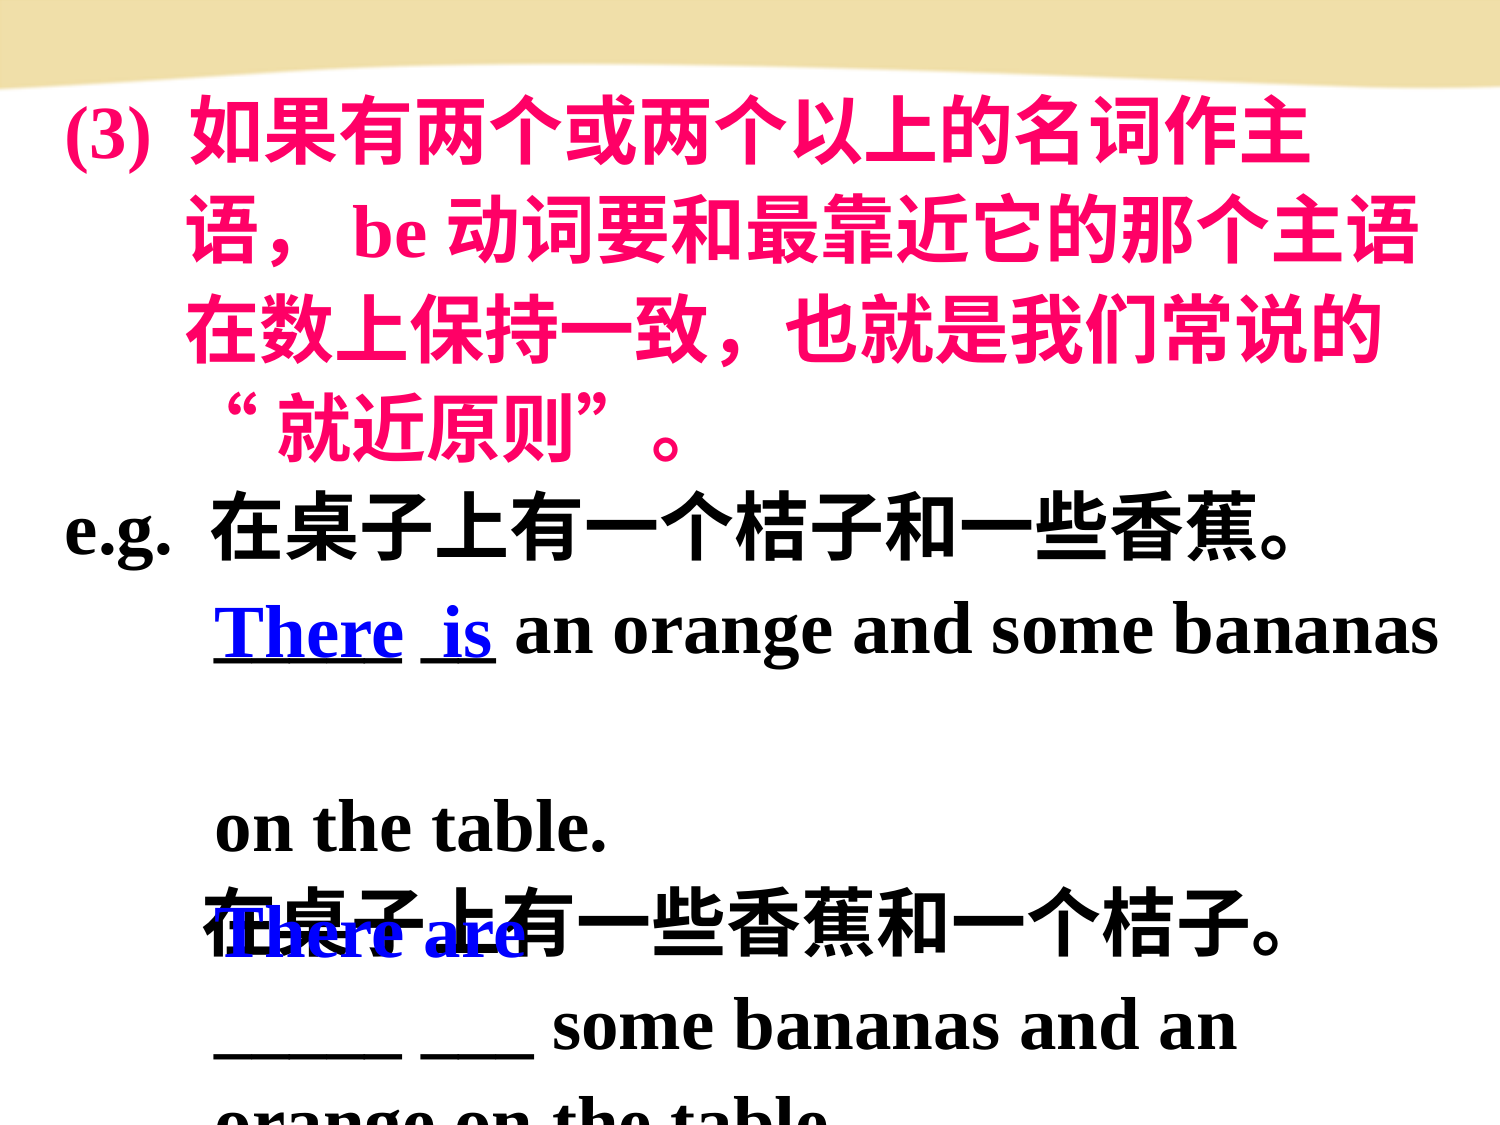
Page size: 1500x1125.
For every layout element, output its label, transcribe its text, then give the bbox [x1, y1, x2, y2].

text_box There are [200, 874, 550, 980]
text_box (3) 如果有两个或两个以上的名词作主 语，be动词要和最靠近它的那个主语 在数上保持一致，也就是我们常说的 “就近原则”。 e.g. 在桌子上有一个桔子和一些香蕉。 _____ __ an orange and some bananas on the table. 在桌子上有一些香蕉和一个桔子。 _____ ___ some bananas and an orange on the table. [49, 67, 1463, 1125]
text_box There is [200, 574, 525, 680]
picture [0, 0, 1500, 1125]
